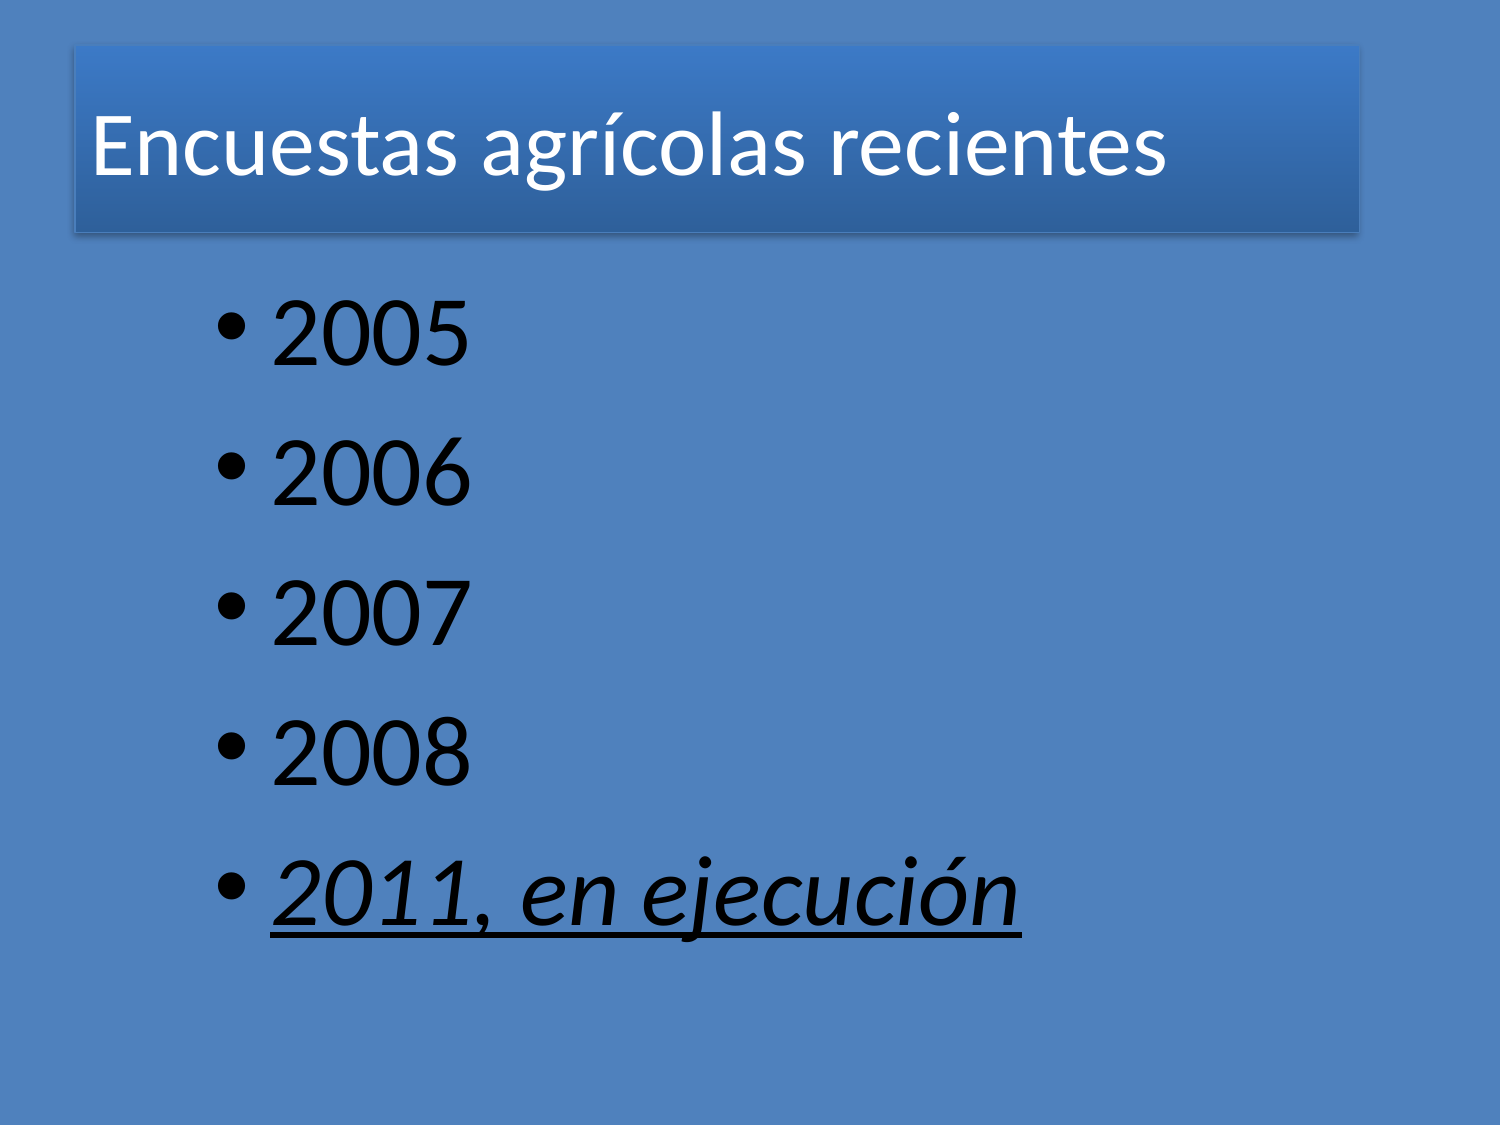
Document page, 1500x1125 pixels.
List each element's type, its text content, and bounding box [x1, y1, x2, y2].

title Encuestas agrícolas recientes [74, 44, 1360, 233]
list 2005 2006 2007 2008 2011, en ejecución [199, 257, 1090, 1015]
